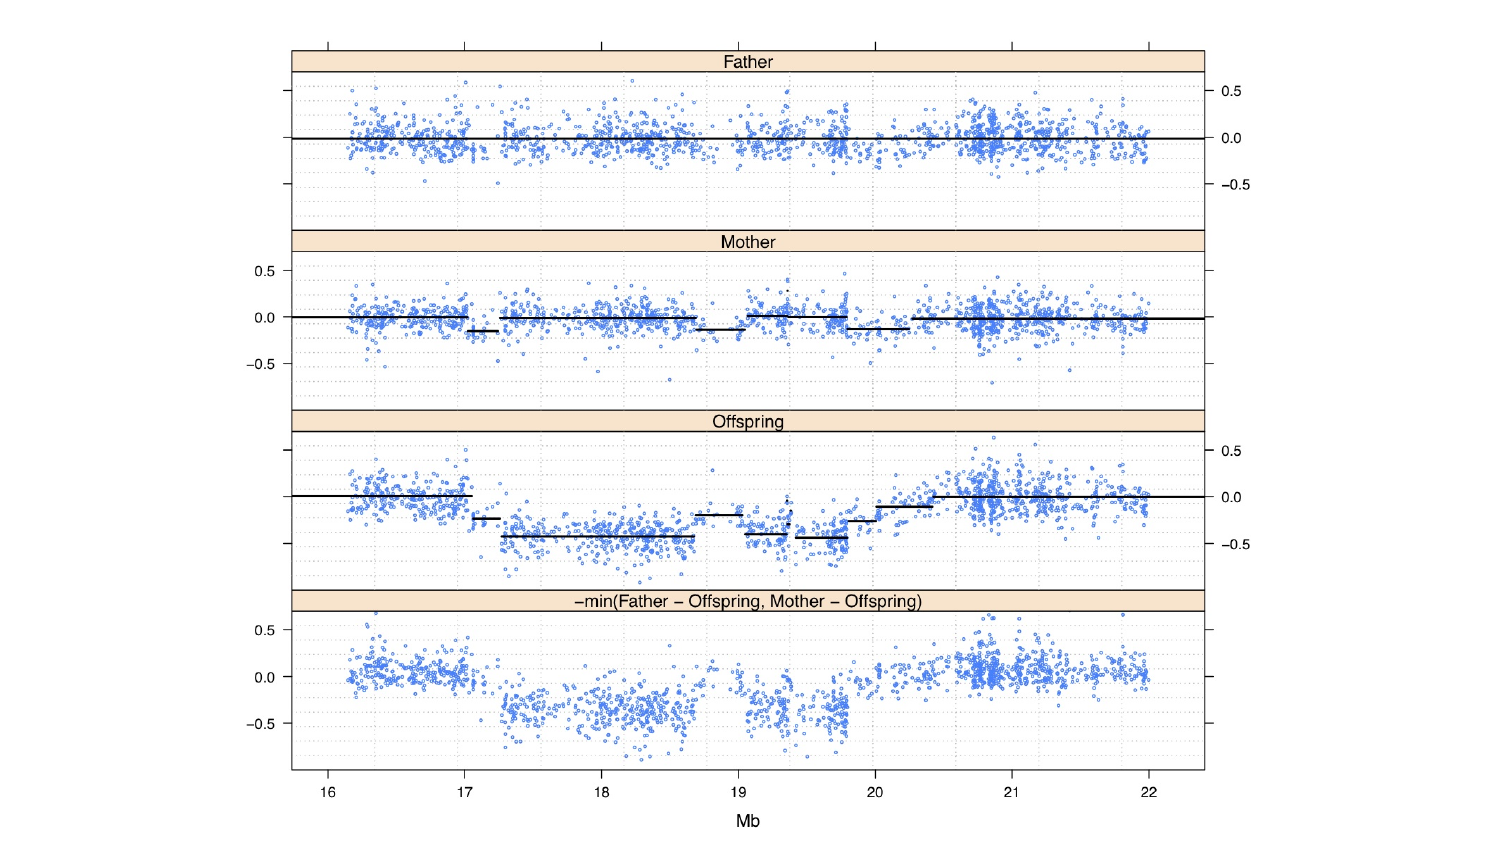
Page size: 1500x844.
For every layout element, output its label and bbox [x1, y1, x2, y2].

picture [220, 0, 1276, 844]
